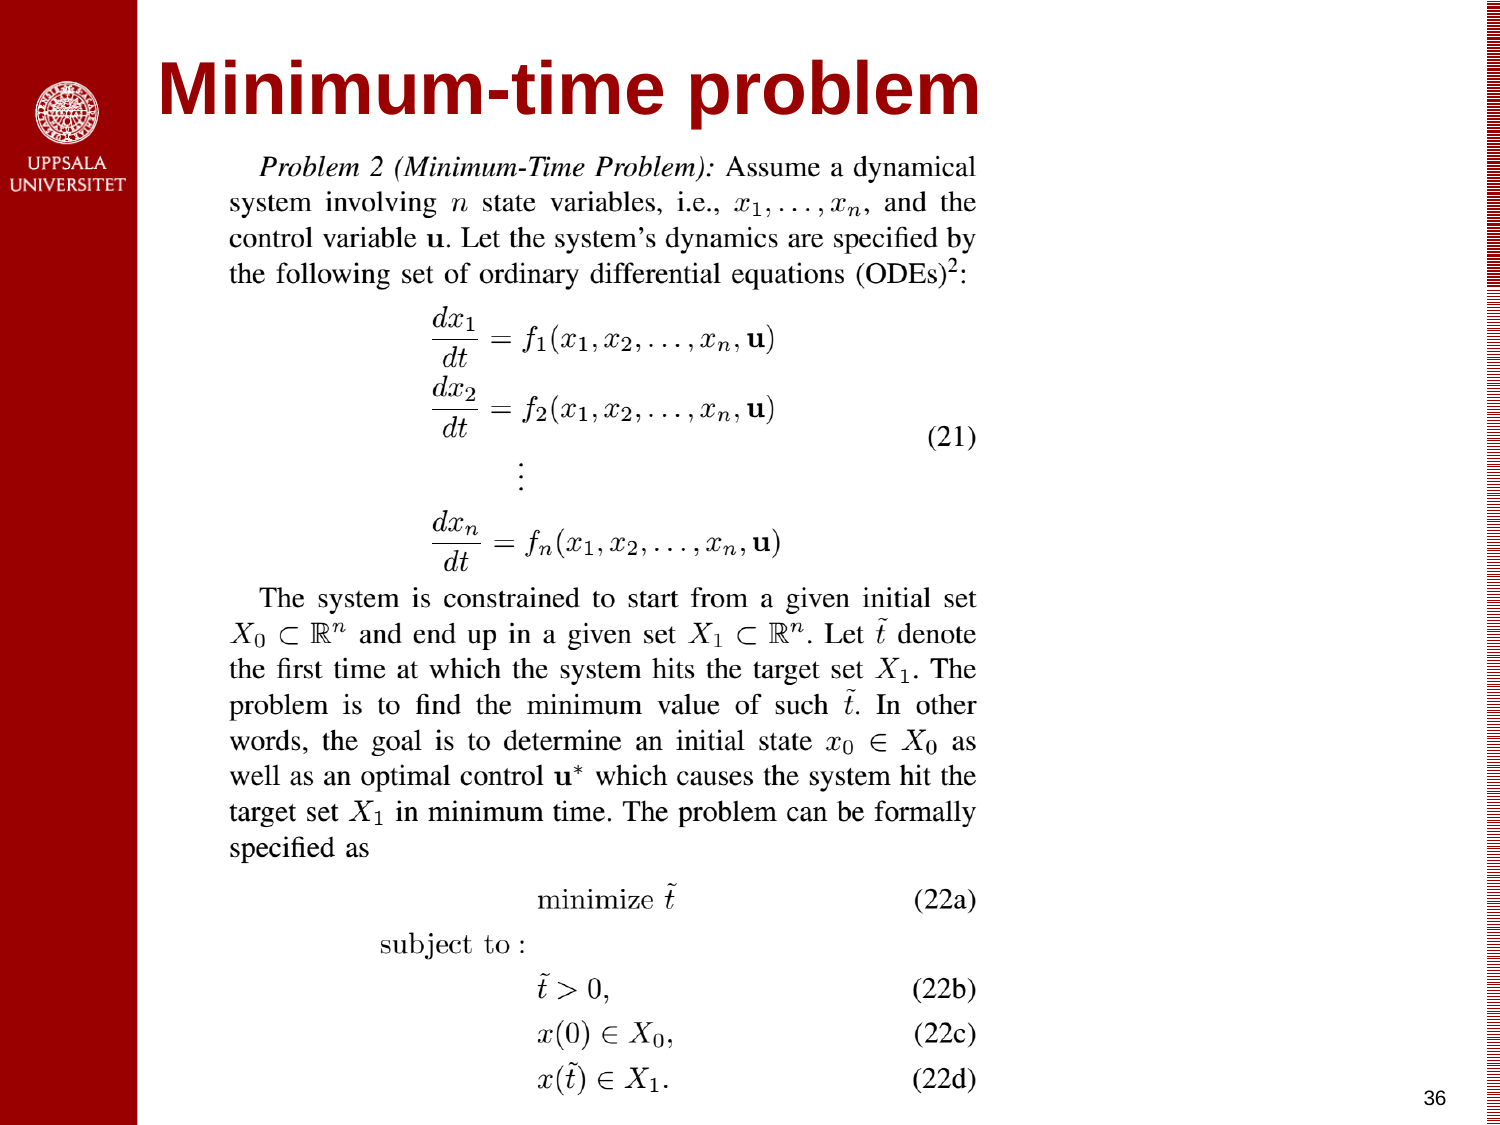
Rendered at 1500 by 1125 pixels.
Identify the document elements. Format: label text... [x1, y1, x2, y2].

text_box Minimum-time problem [142, 31, 1482, 137]
picture [206, 148, 989, 1105]
picture [5, 76, 131, 200]
